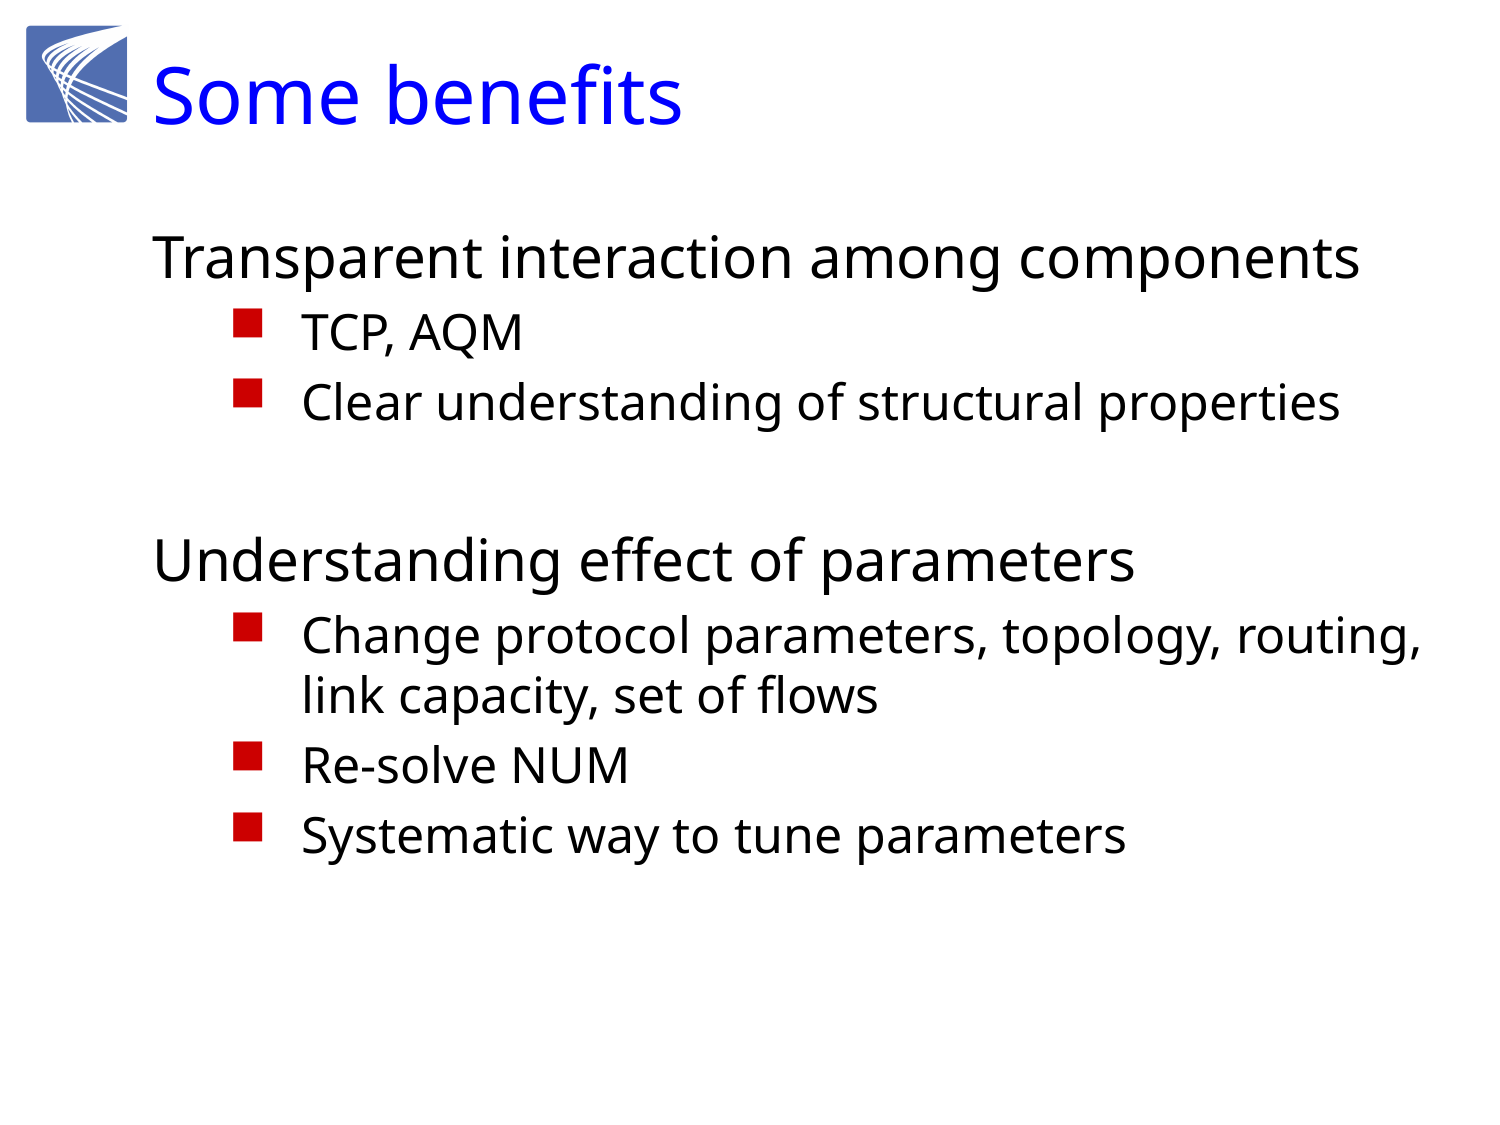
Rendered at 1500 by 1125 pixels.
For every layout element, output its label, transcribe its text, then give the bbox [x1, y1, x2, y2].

picture [24, 24, 129, 124]
list Transparent interaction among components TCP, AQM Clear understanding of structural properties Understanding effect of parameters Change protocol parameters, topology, routing, link capacity, set of flows Re-solve NUM Systematic way to tune parameters [137, 212, 1463, 1125]
title Some benefits [137, 37, 1463, 175]
